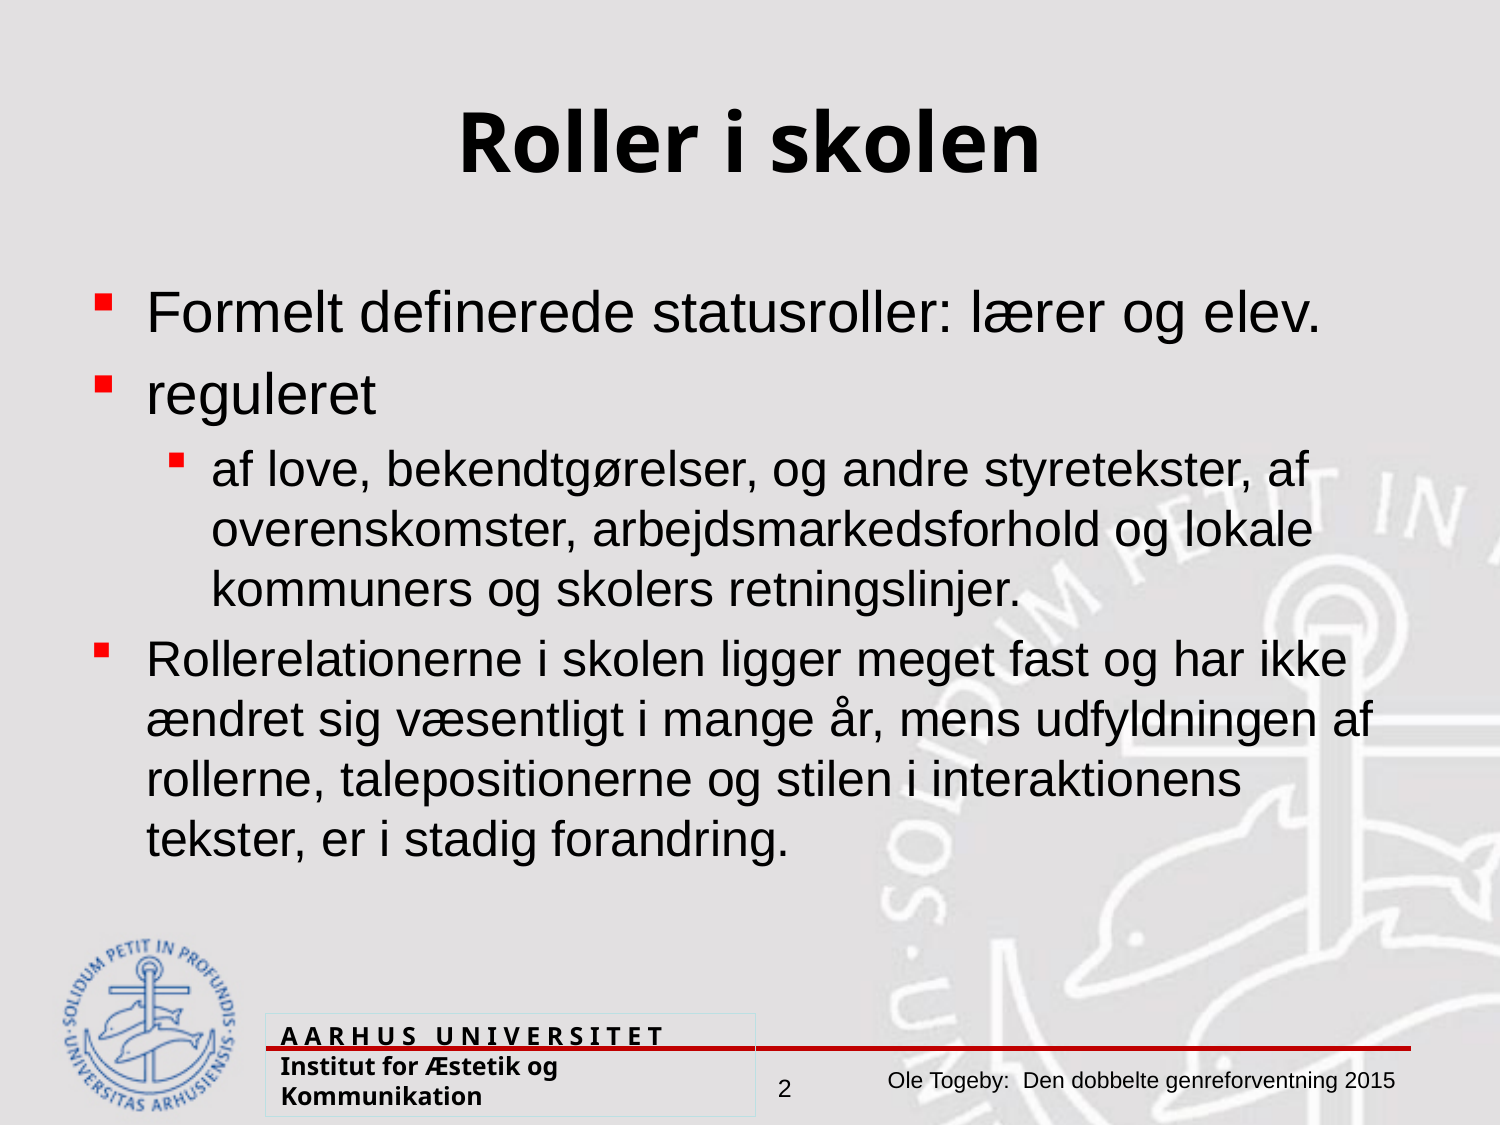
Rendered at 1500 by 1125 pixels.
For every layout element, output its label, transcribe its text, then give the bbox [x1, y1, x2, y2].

title Roller i skolen [75, 45, 1425, 233]
footer A A R H U S U N I V E R S I T E T Institut for Æstetik og Kommunikation [265, 1013, 756, 1117]
list Formelt definerede statusroller: lærer og elev. reguleret af love, bekendtgørelser, og andre styretekster, af overenskomster, arbejdsmarkeds­forhold og lokale kommuners og skolers retningslinjer. Rollerelationerne i skolen ligger meget fast og har ikke ændret sig væsentligt i mange år, mens udfyldningen af rollerne, talepositio­nerne og stilen i interaktionens tekster, er i stadig forandring. [75, 267, 1425, 870]
picture [0, 0, 1500, 1125]
